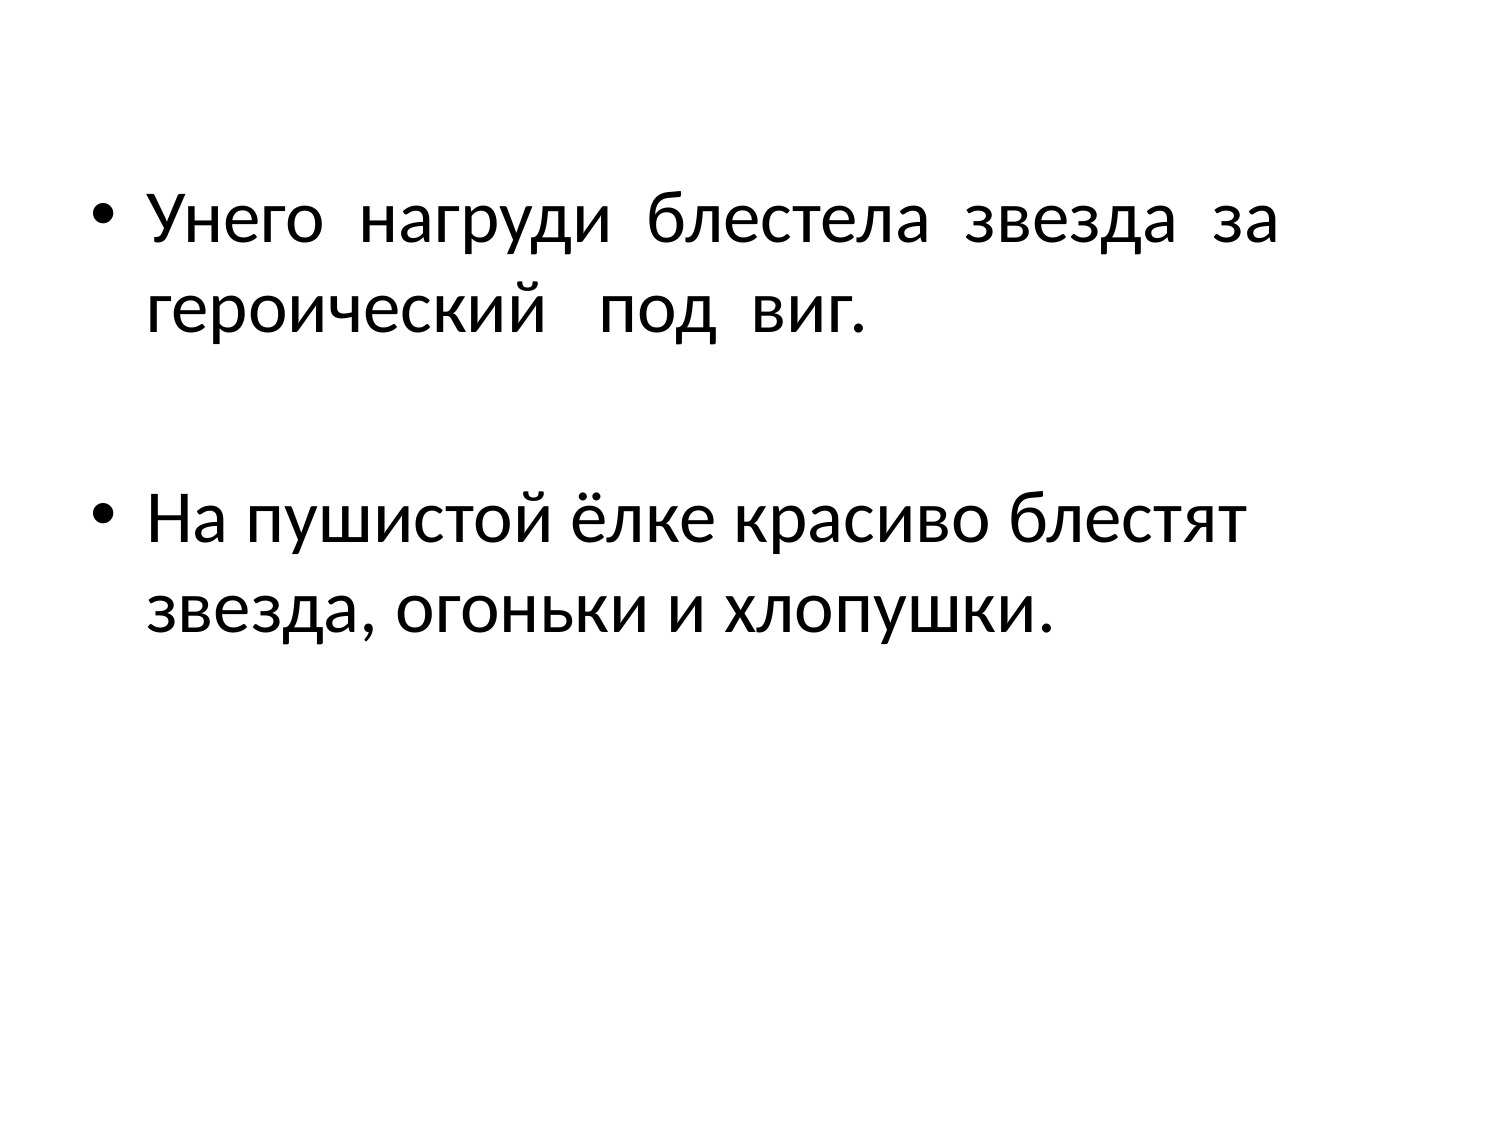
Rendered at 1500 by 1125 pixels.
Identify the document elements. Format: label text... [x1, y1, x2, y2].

list Унего нагруди блестела звезда за героический под виг. На пушистой ёлке красиво блестят звезда, огоньки и хлопушки. [75, 54, 1424, 1006]
